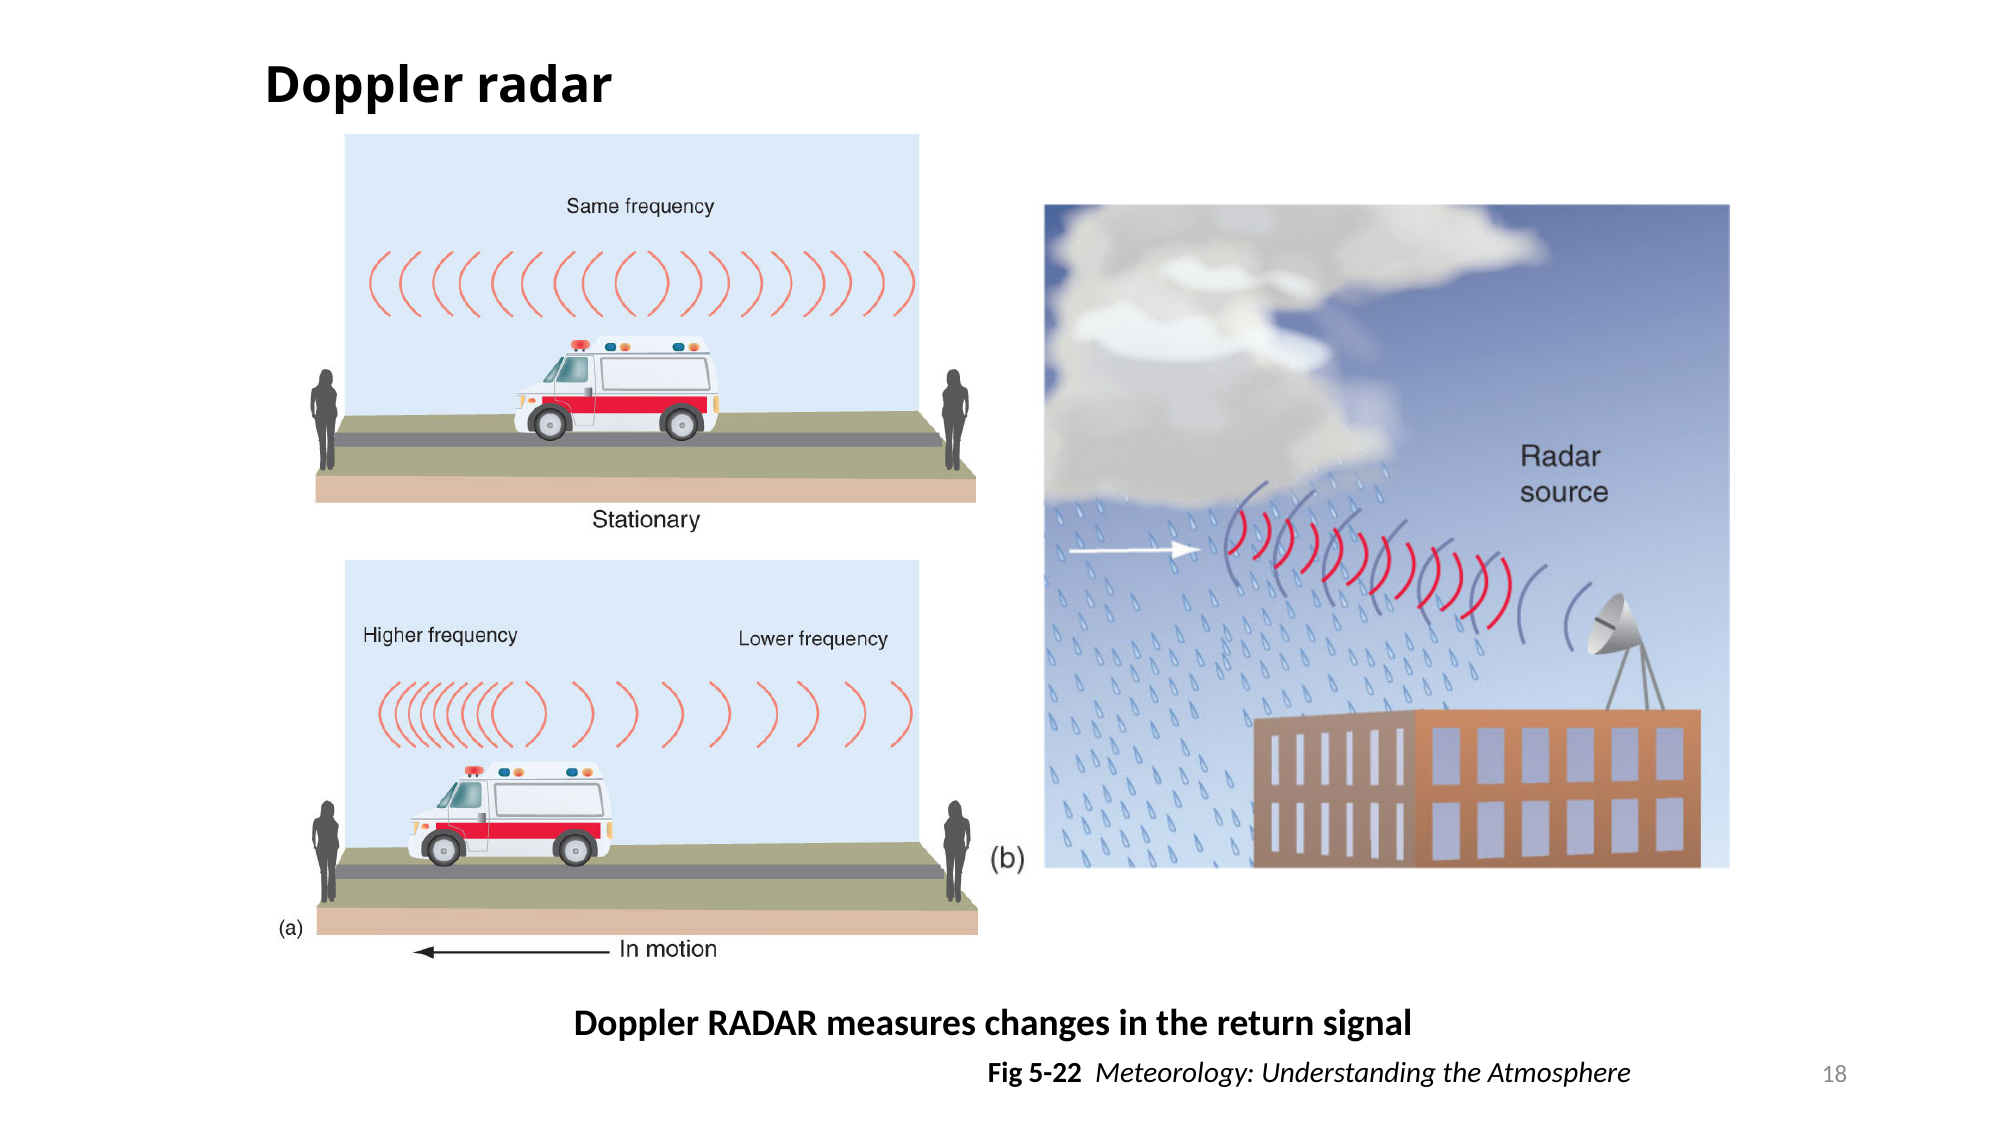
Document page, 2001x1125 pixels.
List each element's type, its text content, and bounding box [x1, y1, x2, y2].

text_box Fig 5-22 Meteorology: Understanding the Atmosphere [973, 1045, 1647, 1096]
text_box Doppler RADAR measures changes in the return signal [558, 990, 1437, 1051]
slide_number 18 [1412, 1042, 1863, 1103]
picture [278, 134, 1730, 960]
title Doppler radar [249, 0, 1862, 154]
